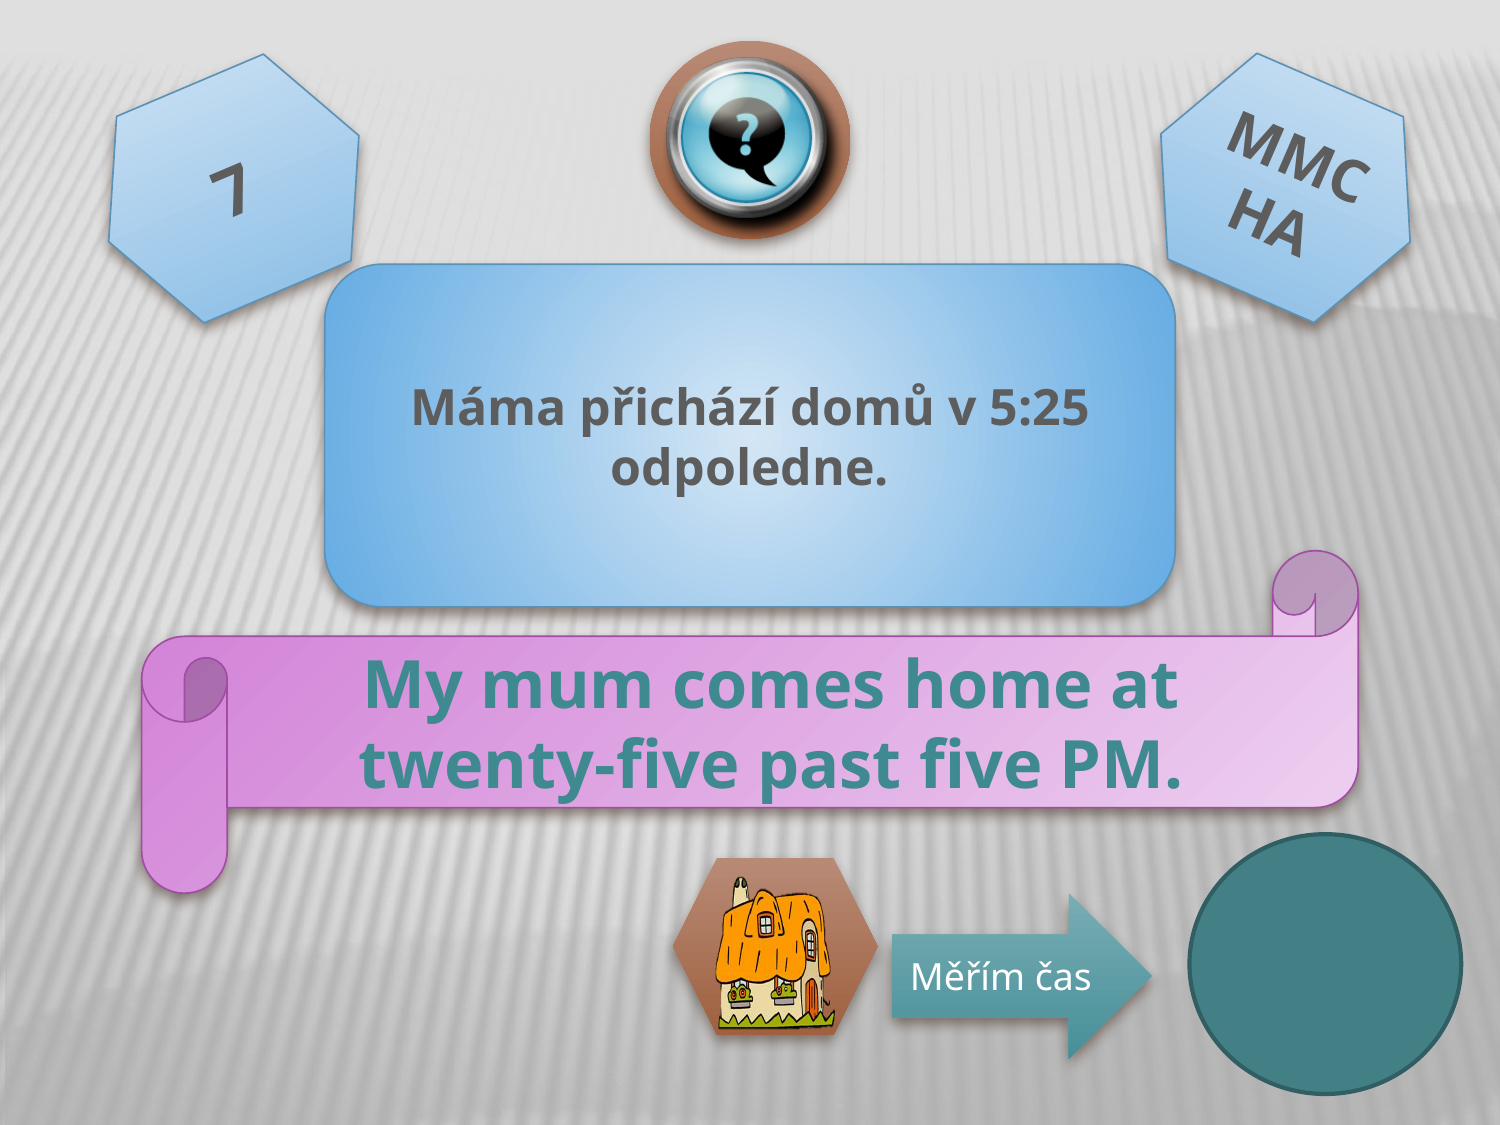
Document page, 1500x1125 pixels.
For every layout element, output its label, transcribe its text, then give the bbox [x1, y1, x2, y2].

text_box Máma přichází domů v 5:25 odpoledne. [323, 263, 1177, 608]
text_box My mum comes home at twenty-five past five PM. [140, 549, 1360, 895]
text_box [649, 40, 851, 242]
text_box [672, 857, 878, 1040]
text_box MMCHA [1160, 52, 1411, 324]
text_box [1187, 832, 1464, 1097]
text_box Měřím čas [891, 893, 1152, 1059]
text_box 7 [107, 53, 360, 324]
